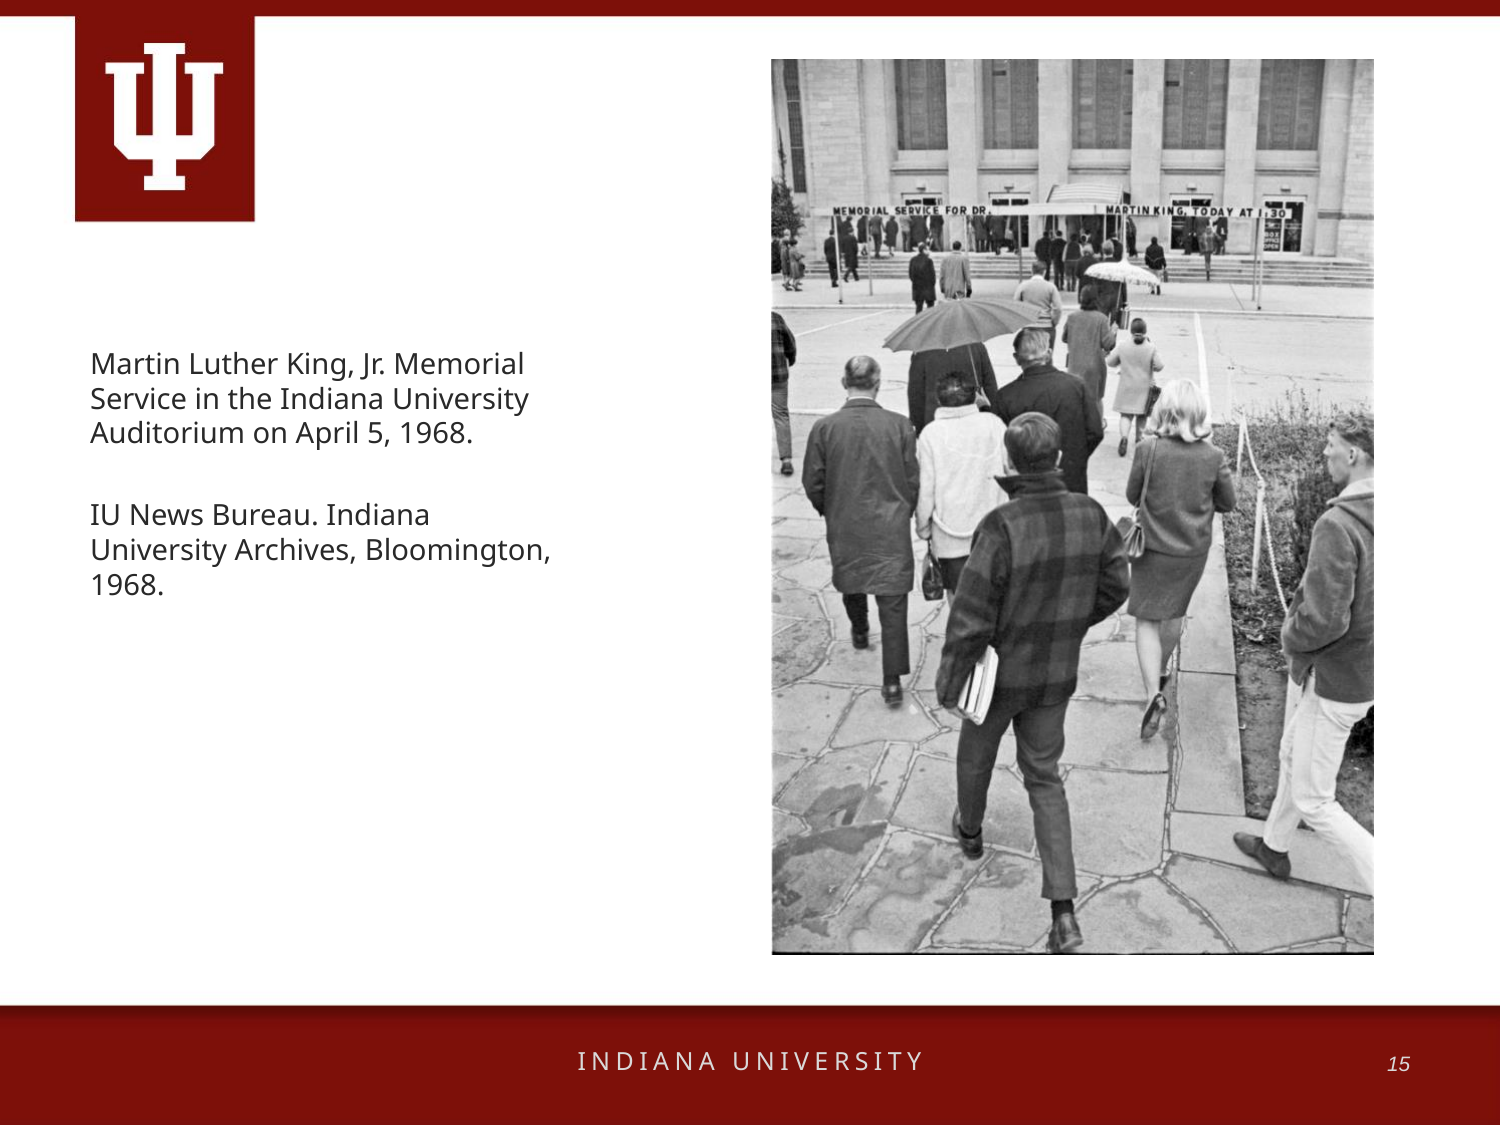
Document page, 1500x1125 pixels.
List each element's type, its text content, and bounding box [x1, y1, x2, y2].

footer INDIANA UNIVERSITY [415, 1032, 1085, 1093]
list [771, 58, 1374, 955]
slide_number 14 [1233, 1032, 1425, 1093]
picture [0, 0, 1500, 1125]
list Martin Luther King, Jr. Memorial Service in the Indiana University Auditorium on April 5, 1968. IU News Bureau. Indiana University Archives, Bloomington, 1968. [75, 255, 569, 1005]
